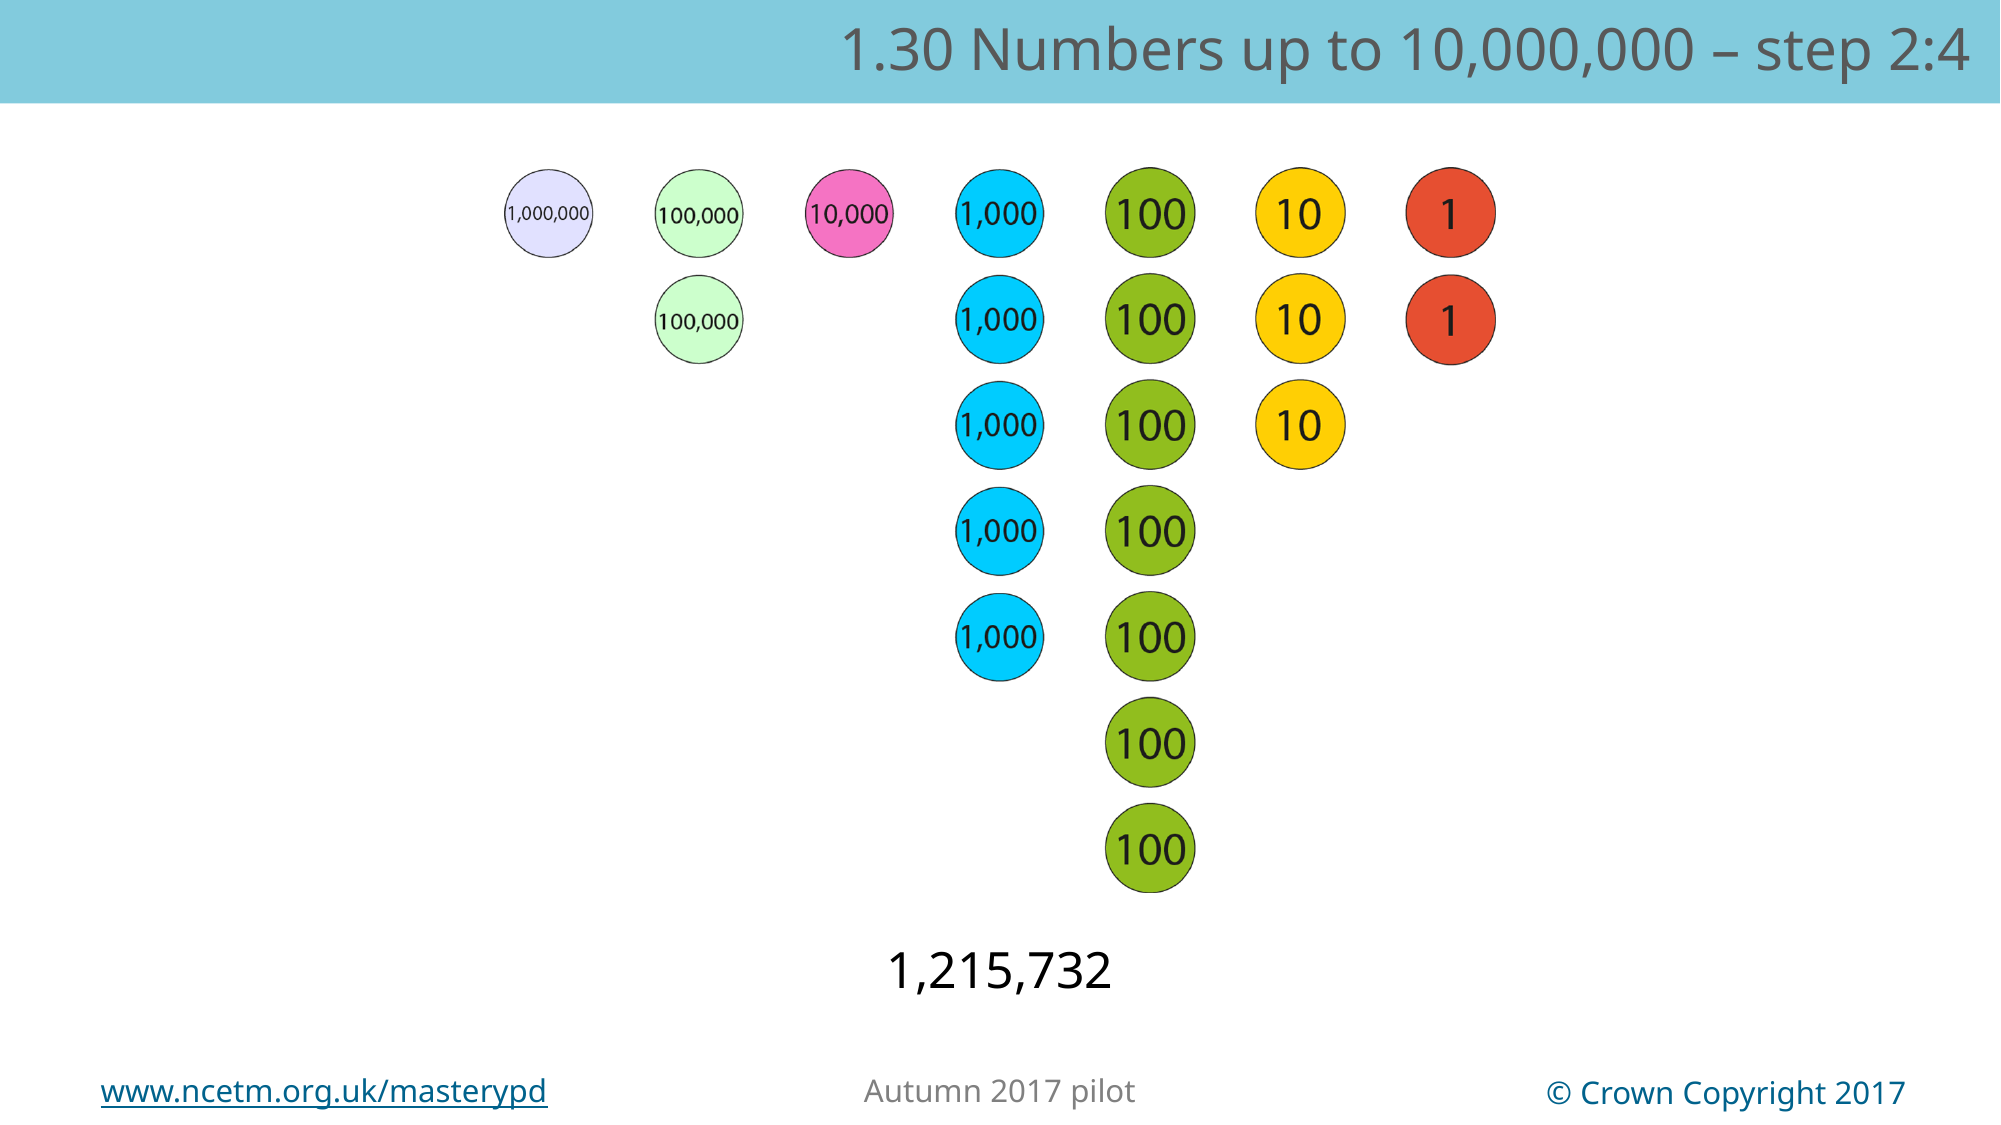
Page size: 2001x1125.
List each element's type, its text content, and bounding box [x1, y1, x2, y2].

text_box 1,215,732 [871, 937, 1129, 1007]
list 1.30 Numbers up to 10,000,000 – step 2:4 [0, 0, 2000, 104]
picture [504, 167, 1496, 893]
